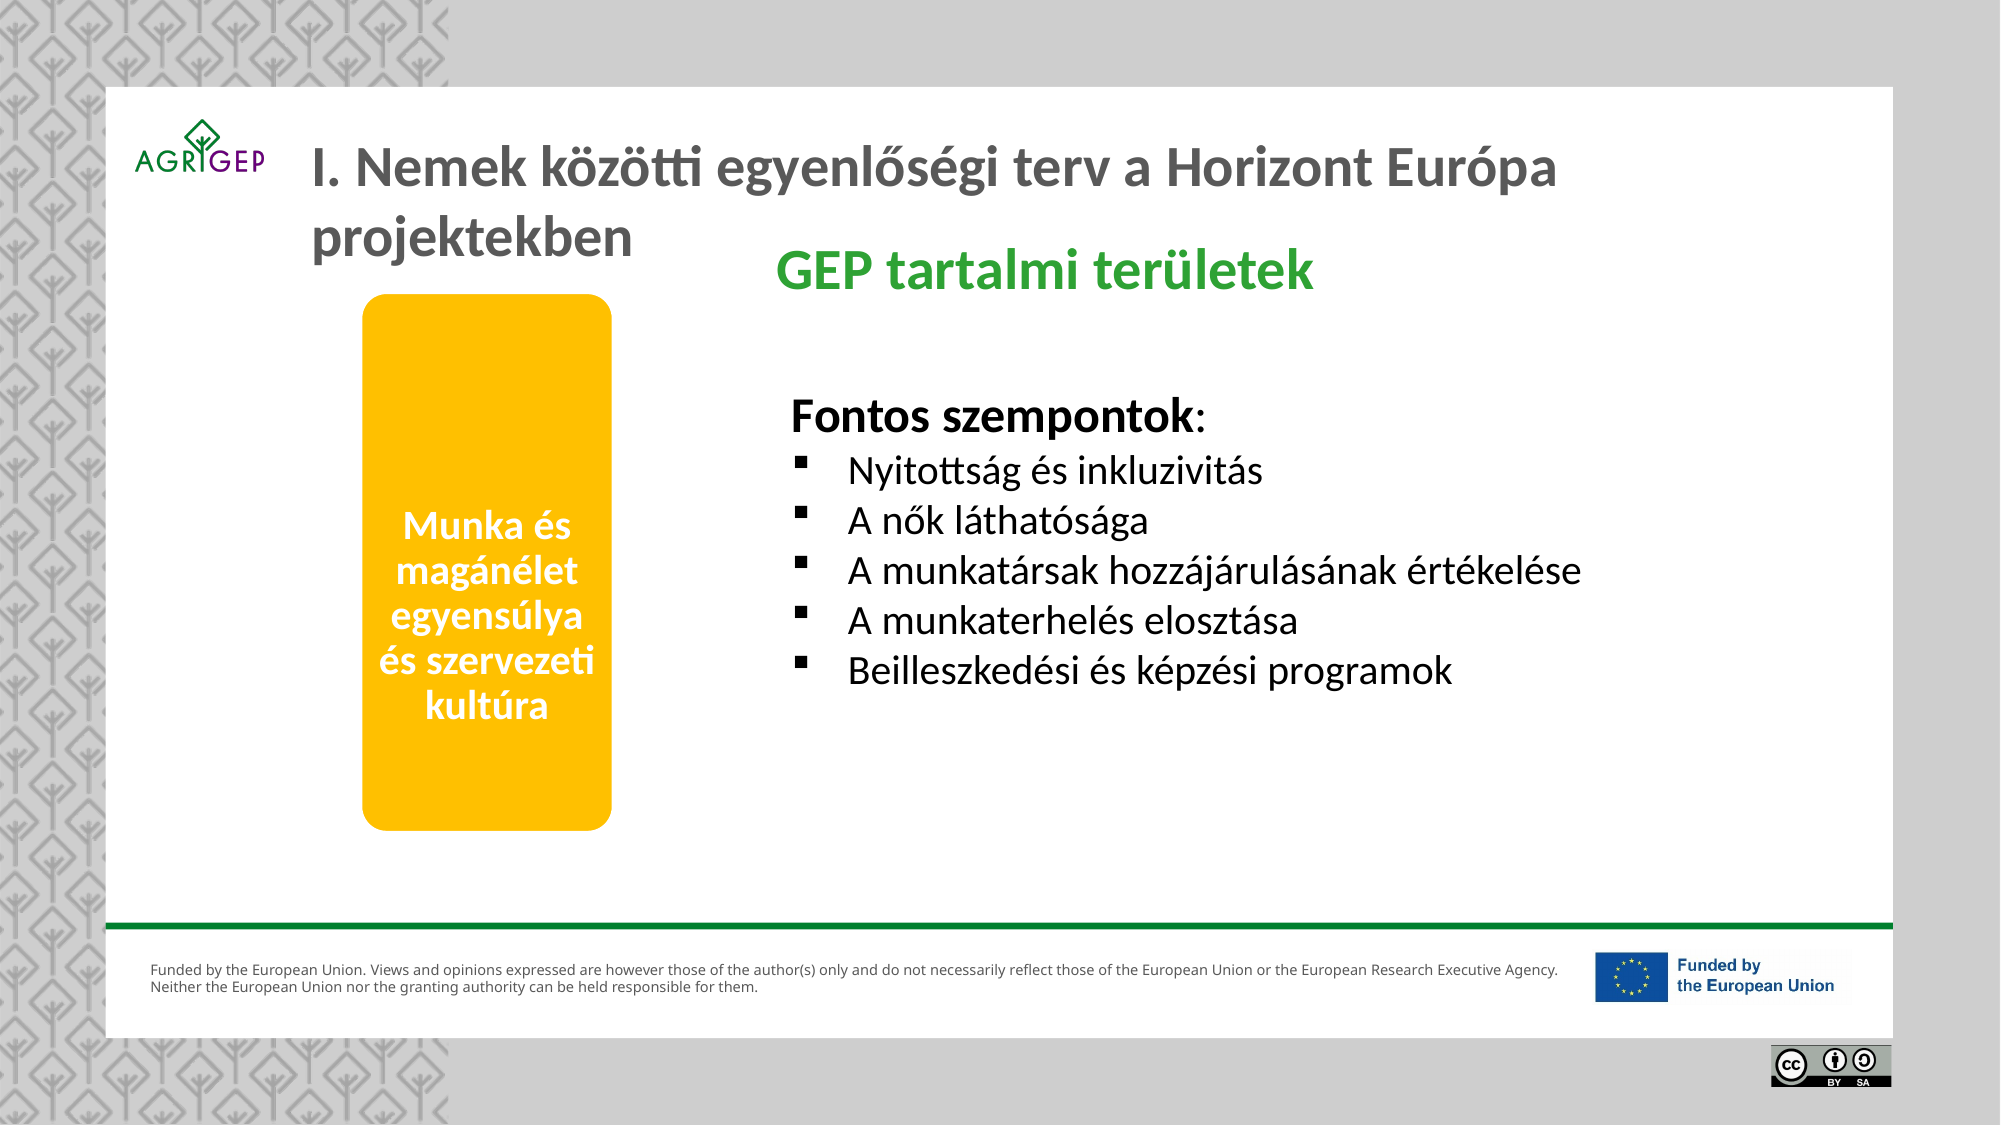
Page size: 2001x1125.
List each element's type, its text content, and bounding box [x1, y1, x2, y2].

text_box GEP tartalmi területek [762, 223, 1948, 309]
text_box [361, 293, 613, 832]
text_box I. Nemek közötti egyenlőségi terv a Horizont Európa projektekben [296, 120, 1657, 276]
text_box Fontos szempontok: Nyitottság és inkluzivitás A nők láthatósága A munkatársak hozzájárulásának értékelése A munkaterhelés elosztása Beilleszkedési és képzési programok [776, 375, 1705, 761]
picture [0, 0, 2001, 1125]
